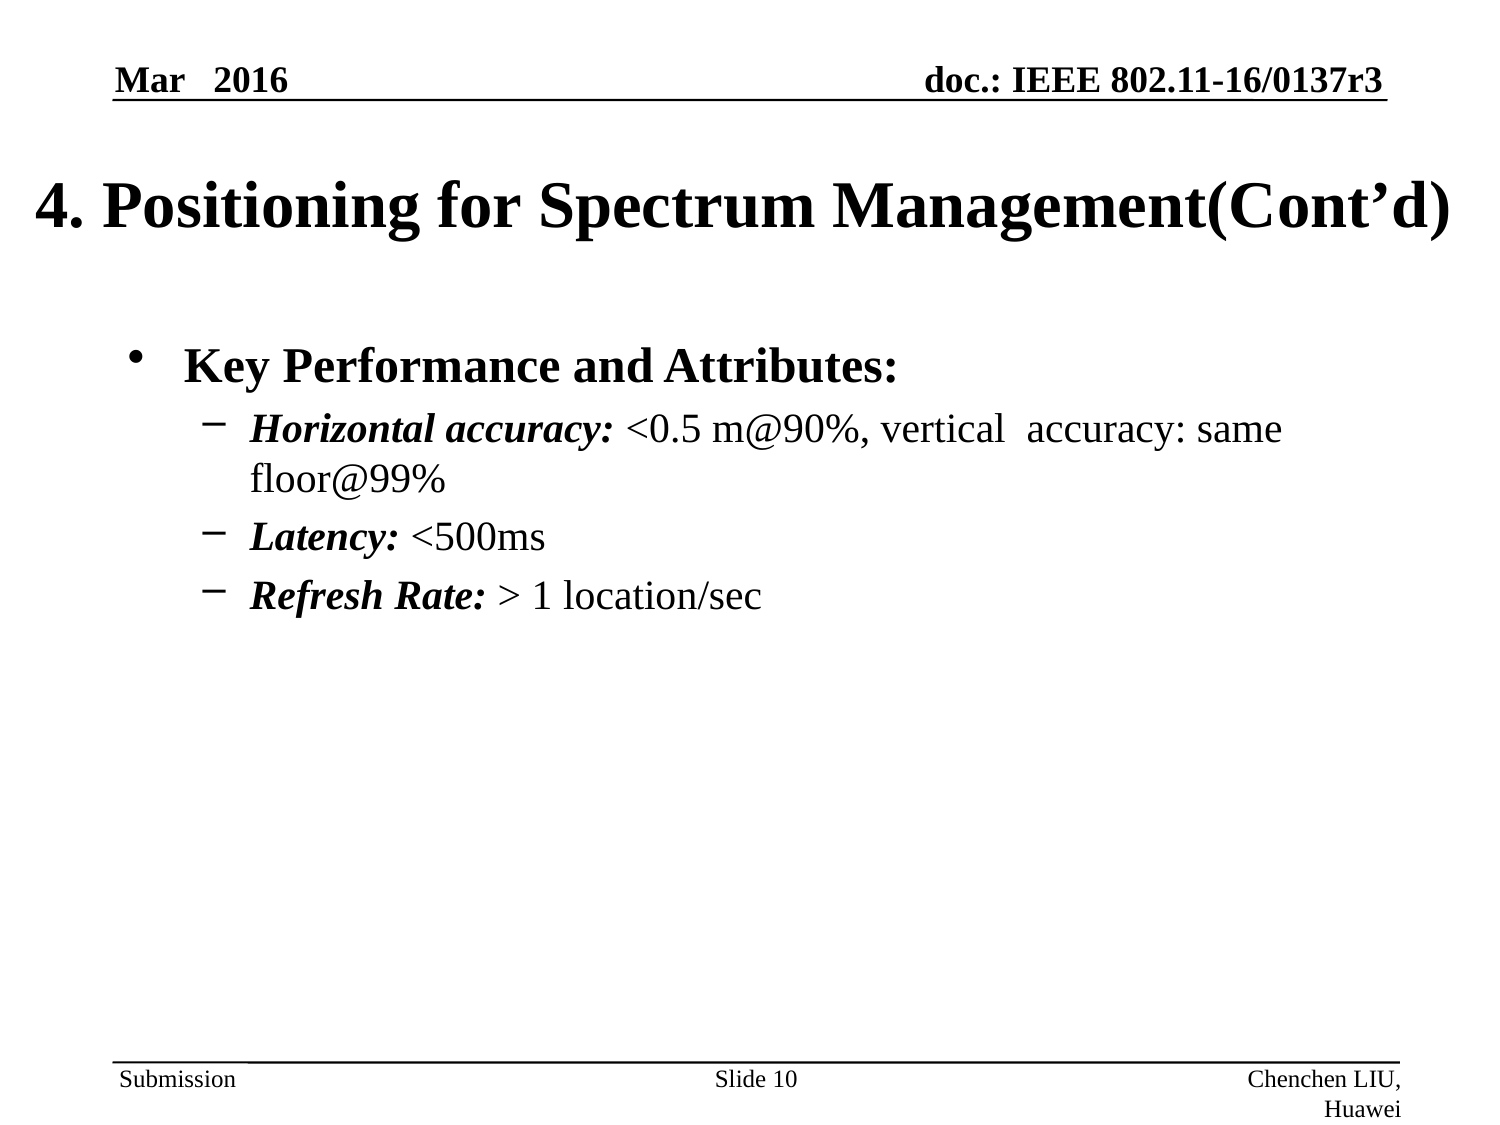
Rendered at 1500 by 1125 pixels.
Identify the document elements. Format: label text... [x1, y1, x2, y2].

slide_number Slide 10 [712, 1062, 800, 1093]
title 4. Positioning for Spectrum Management(Cont’d) [17, 113, 1471, 289]
footer Chenchen LIU, Huawei [1223, 1062, 1402, 1093]
list Key Performance and Attributes: Horizontal accuracy: <0.5 m@90%, vertical accuracy: same floor@99% Latency: <500ms Refresh Rate: > 1 location/sec [112, 324, 1388, 1000]
